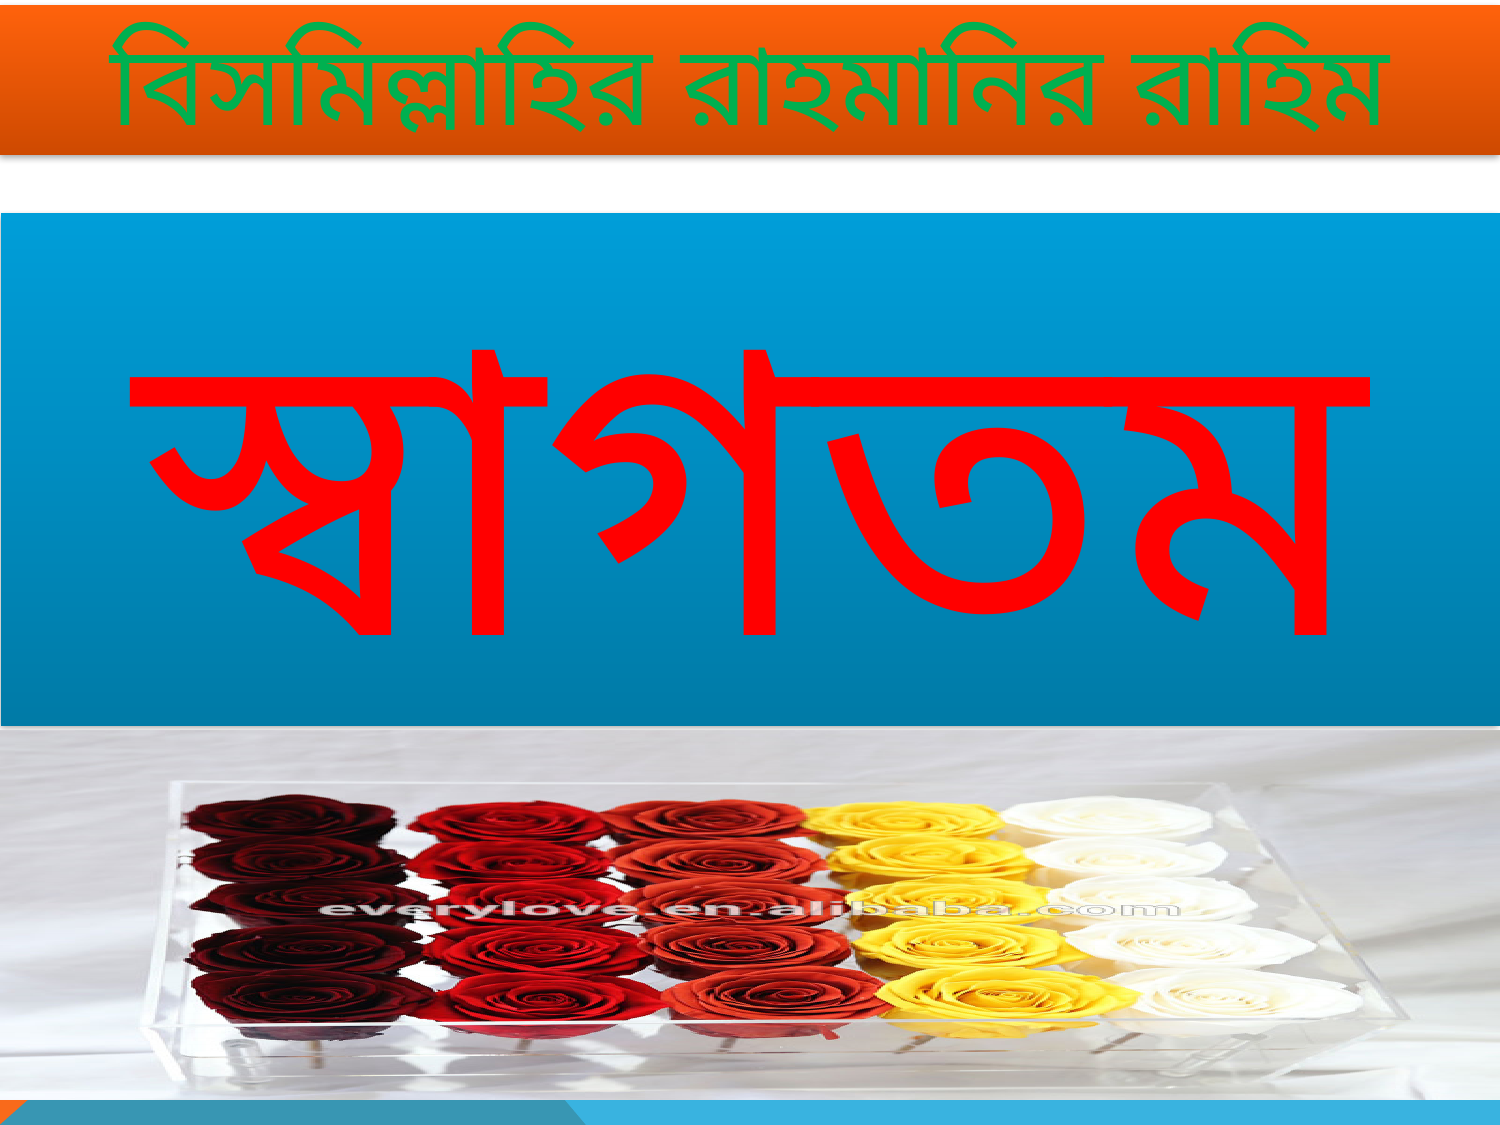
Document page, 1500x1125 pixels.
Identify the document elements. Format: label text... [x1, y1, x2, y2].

picture [0, 730, 1500, 1101]
text_box বিসমিল্লাহির রাহমানির রাহিম [0, 5, 1500, 155]
text_box স্বাগতম [1, 213, 1500, 726]
